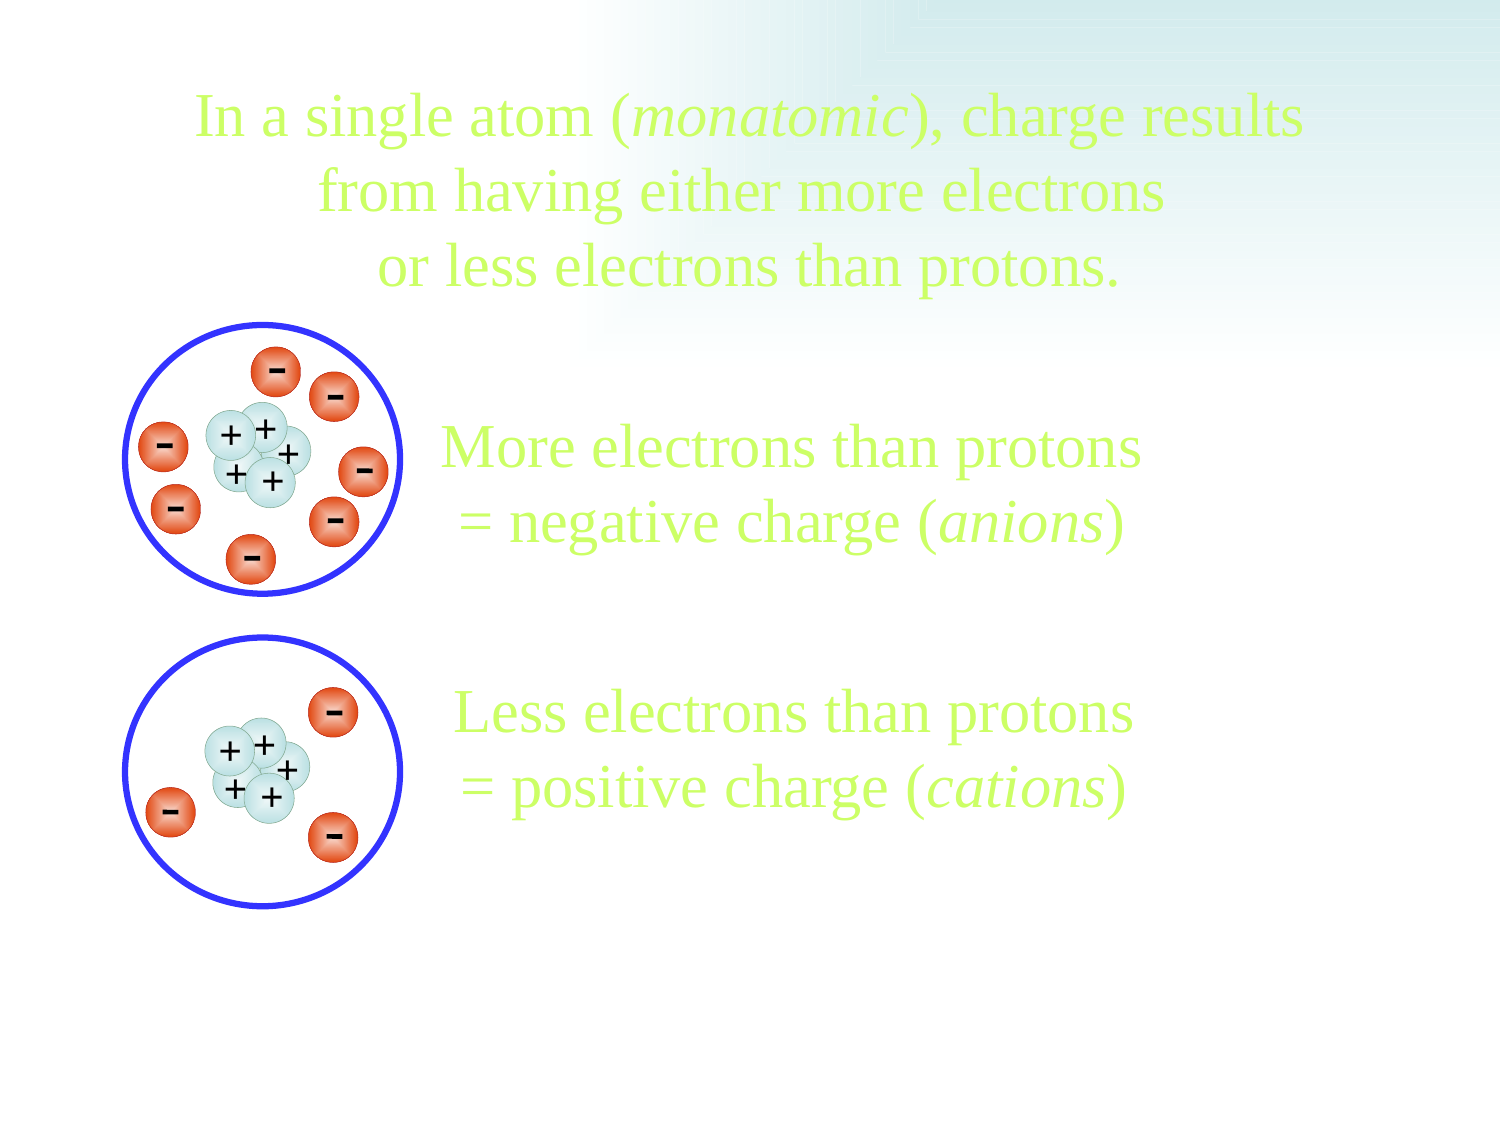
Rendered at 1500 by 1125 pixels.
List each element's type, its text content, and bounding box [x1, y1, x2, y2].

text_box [124, 637, 1151, 907]
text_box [124, 324, 1160, 594]
text_box In a single atom (monatomic), charge results from having either more electrons or less electrons than protons. [179, 66, 1321, 306]
